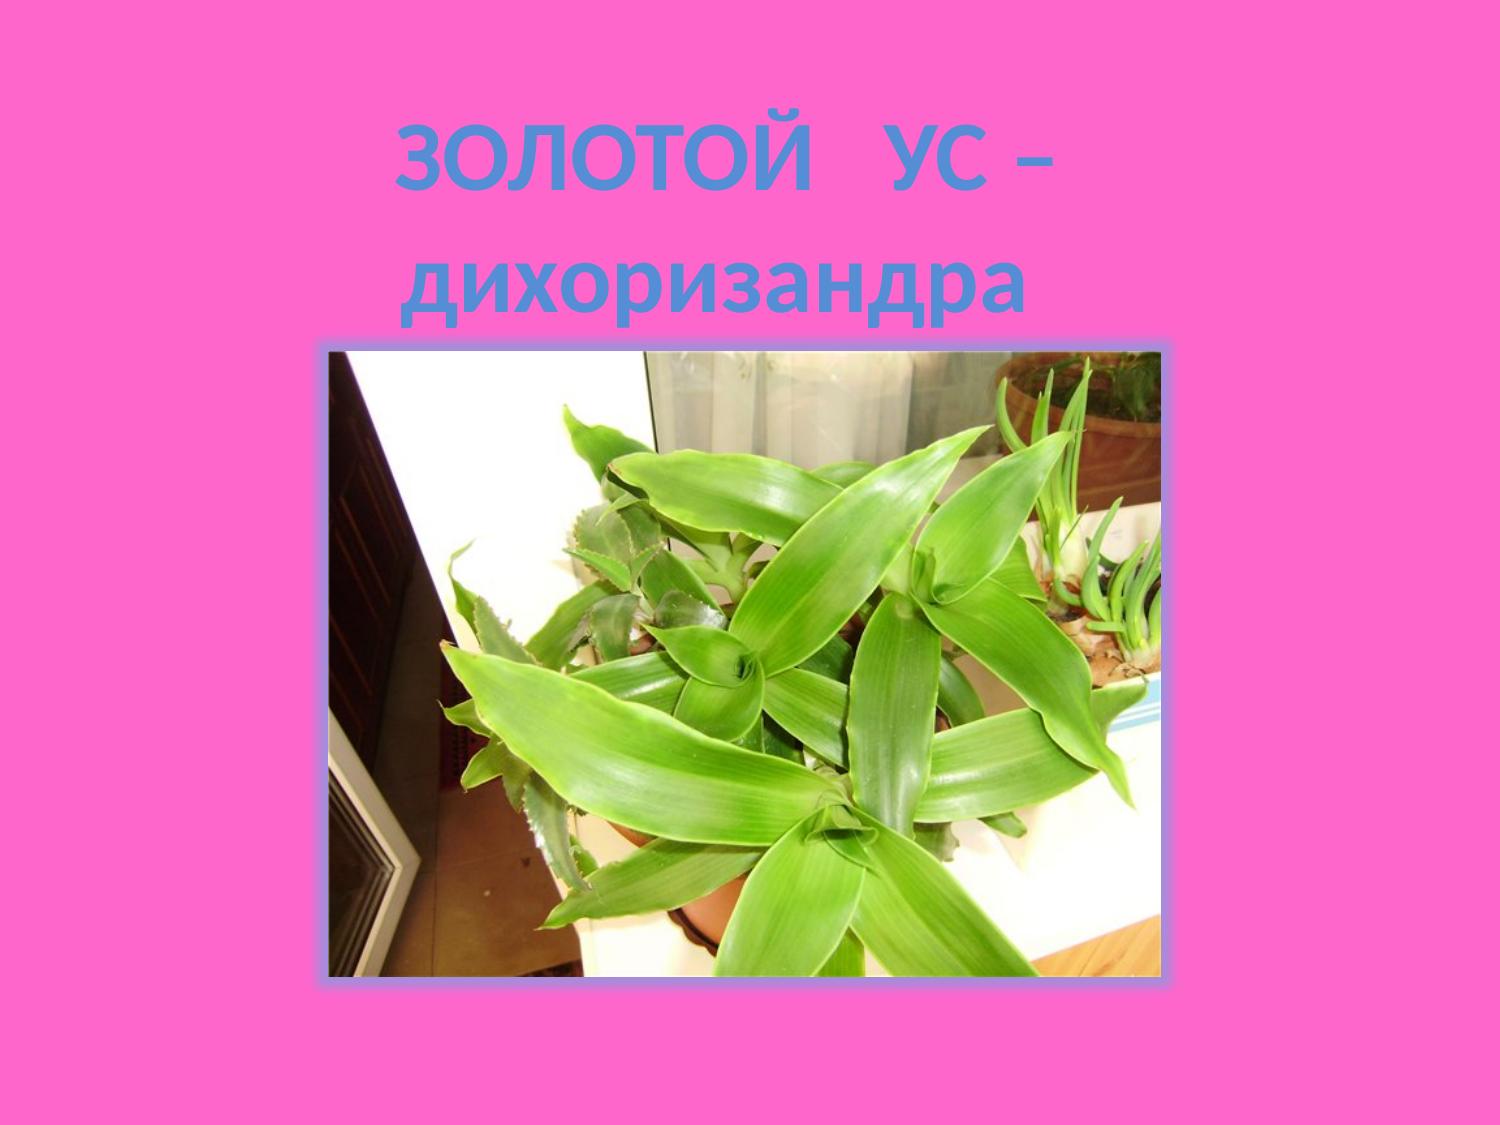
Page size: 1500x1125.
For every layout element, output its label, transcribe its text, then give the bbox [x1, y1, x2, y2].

text_box ЗОЛОТОЙ УС – дихоризандра [234, 70, 1196, 341]
picture [327, 351, 1162, 977]
